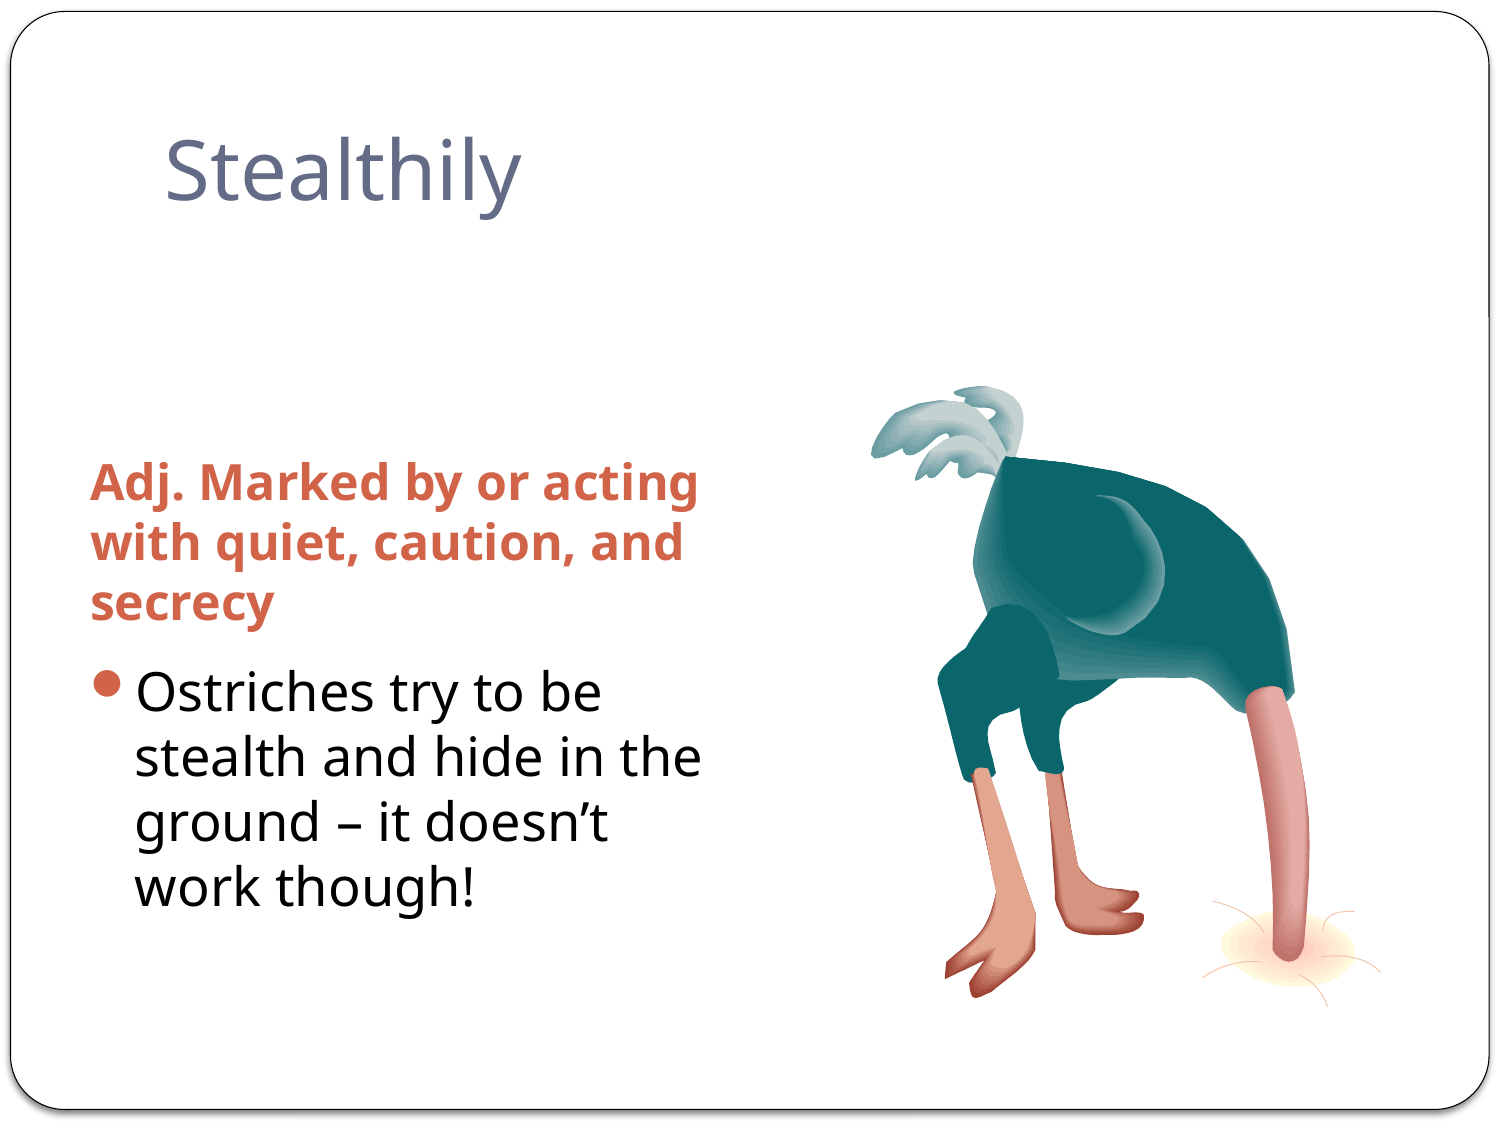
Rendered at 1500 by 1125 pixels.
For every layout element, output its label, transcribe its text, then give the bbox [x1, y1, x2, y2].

title Stealthily [150, 44, 1425, 233]
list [846, 368, 1391, 1007]
list Ostriches try to be stealth and hide in the ground – it doesn’t work though! [75, 650, 738, 1005]
list Adj. Marked by or acting with quiet, caution, and secrecy [74, 251, 739, 638]
